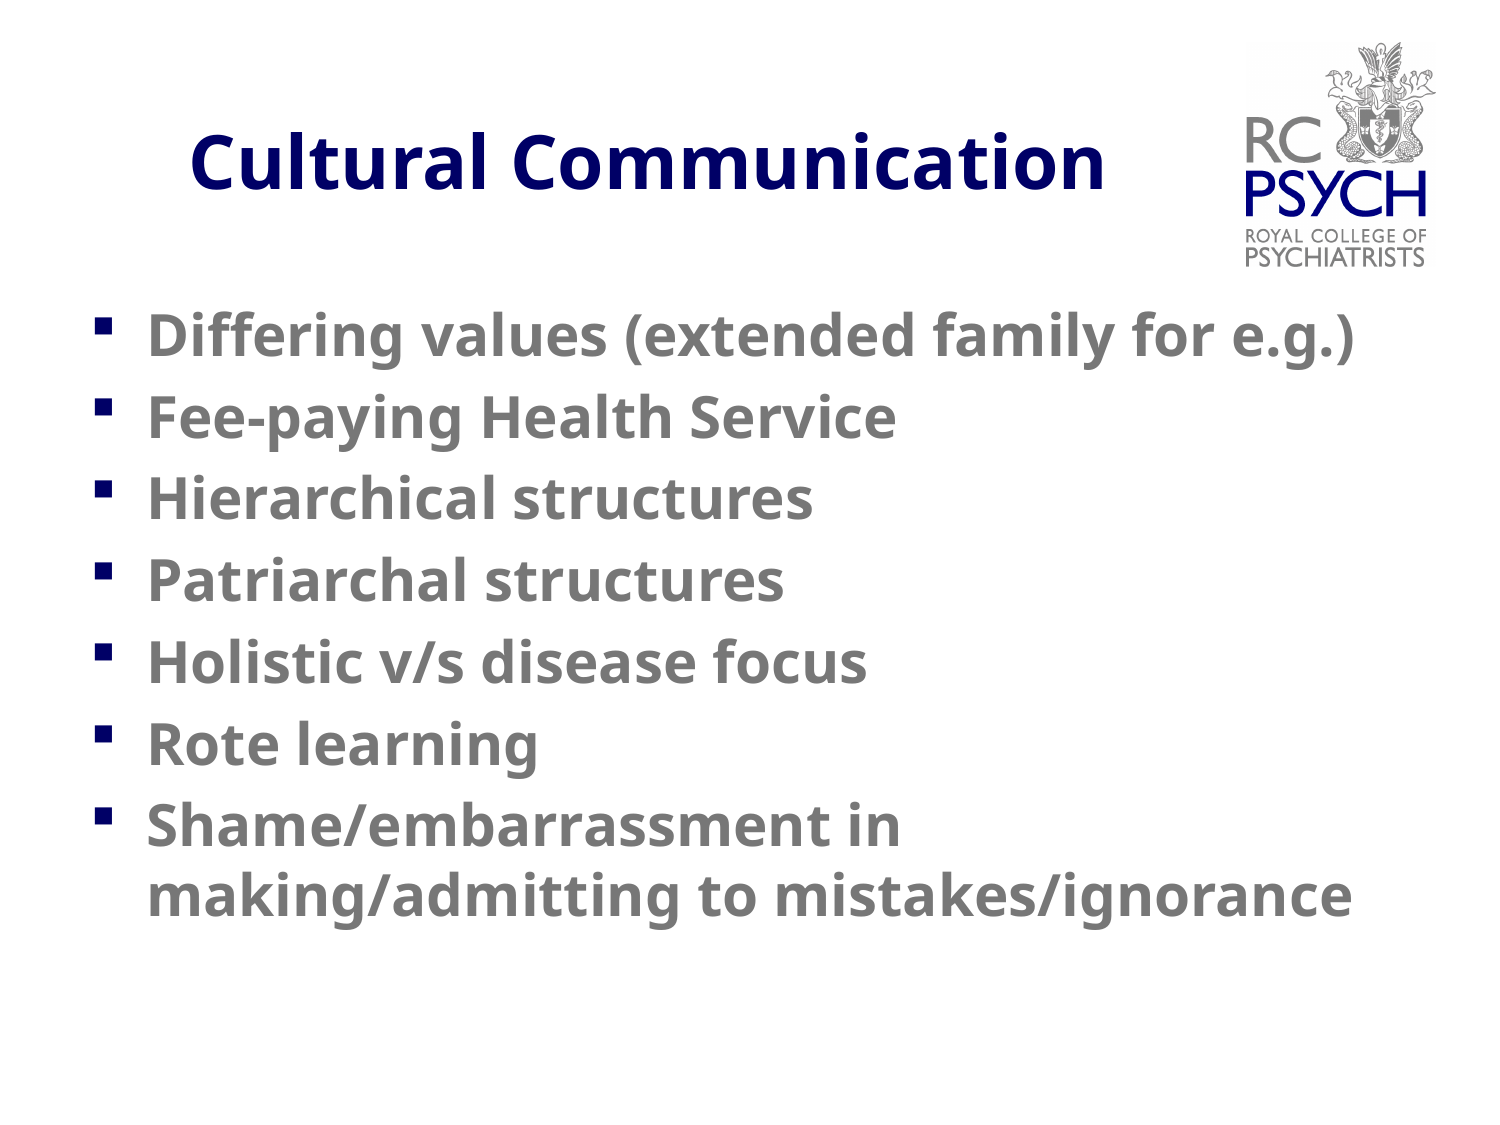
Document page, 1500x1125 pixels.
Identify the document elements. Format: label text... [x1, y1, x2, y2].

title Cultural Communication [98, 66, 1200, 254]
picture [1246, 42, 1436, 267]
list Differing values (extended family for e.g.) Fee-paying Health Service Hierarchical structures Patriarchal structures Holistic v/s disease focus Rote learning Shame/embarrassment in making/admitting to mistakes/ignorance [74, 290, 1426, 1024]
